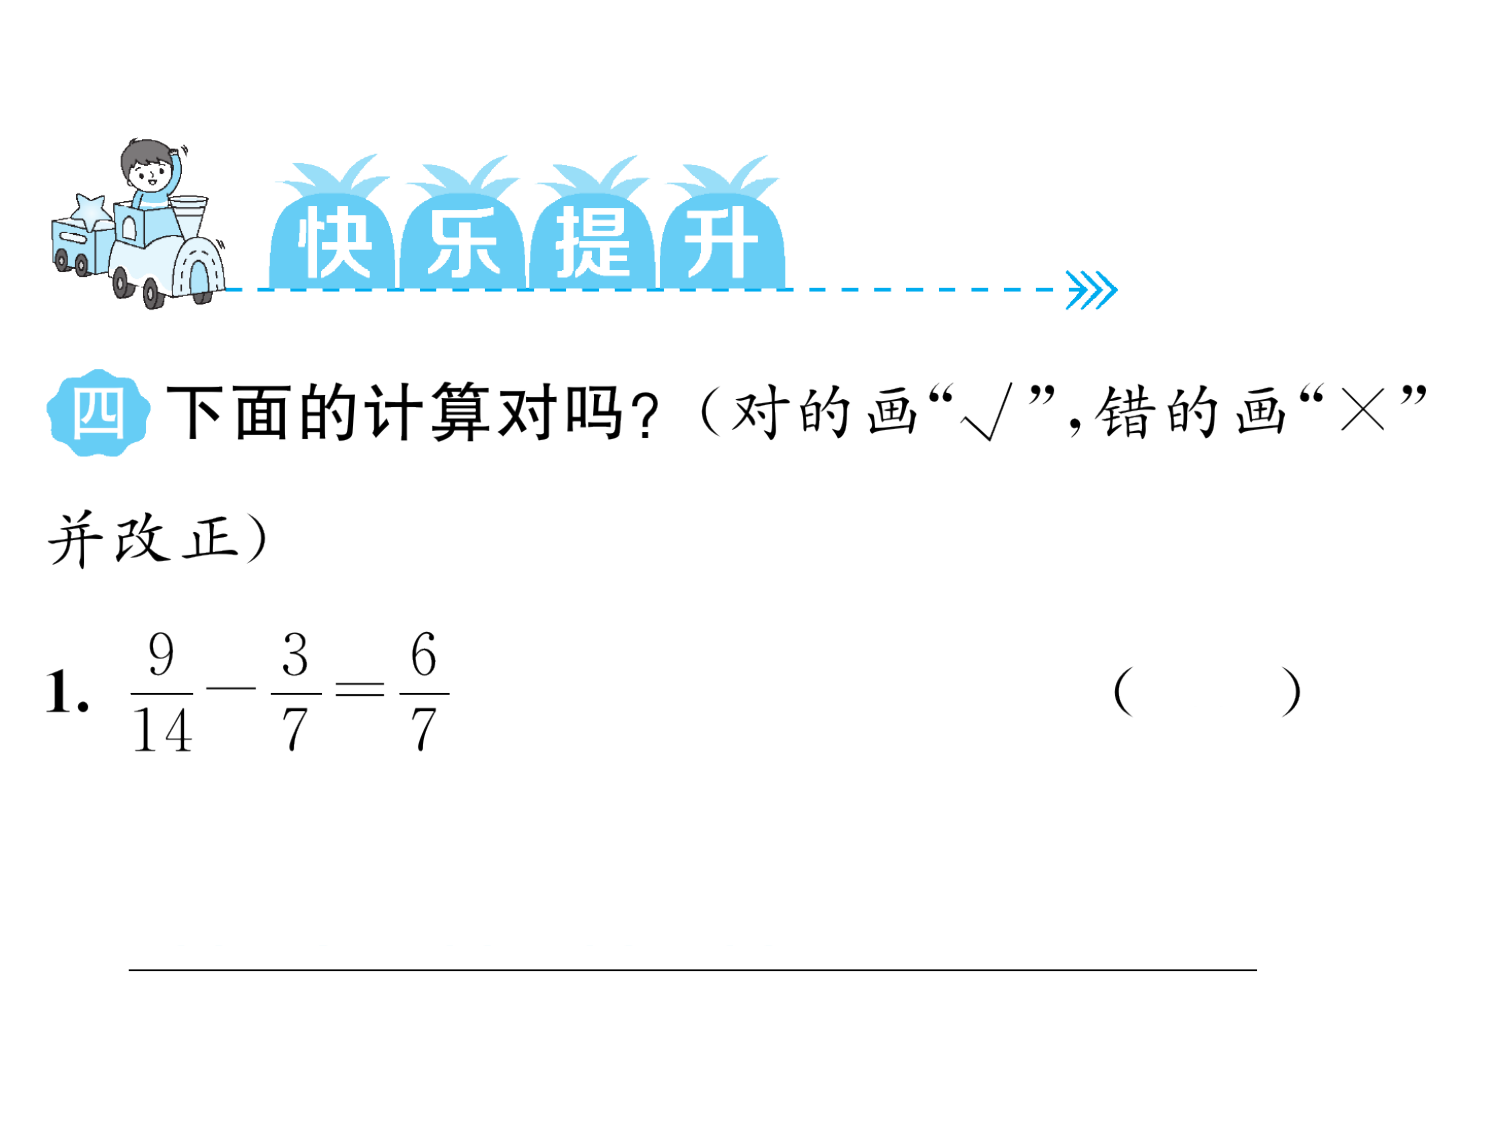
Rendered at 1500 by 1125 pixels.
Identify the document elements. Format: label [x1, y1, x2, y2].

picture [41, 101, 1459, 995]
